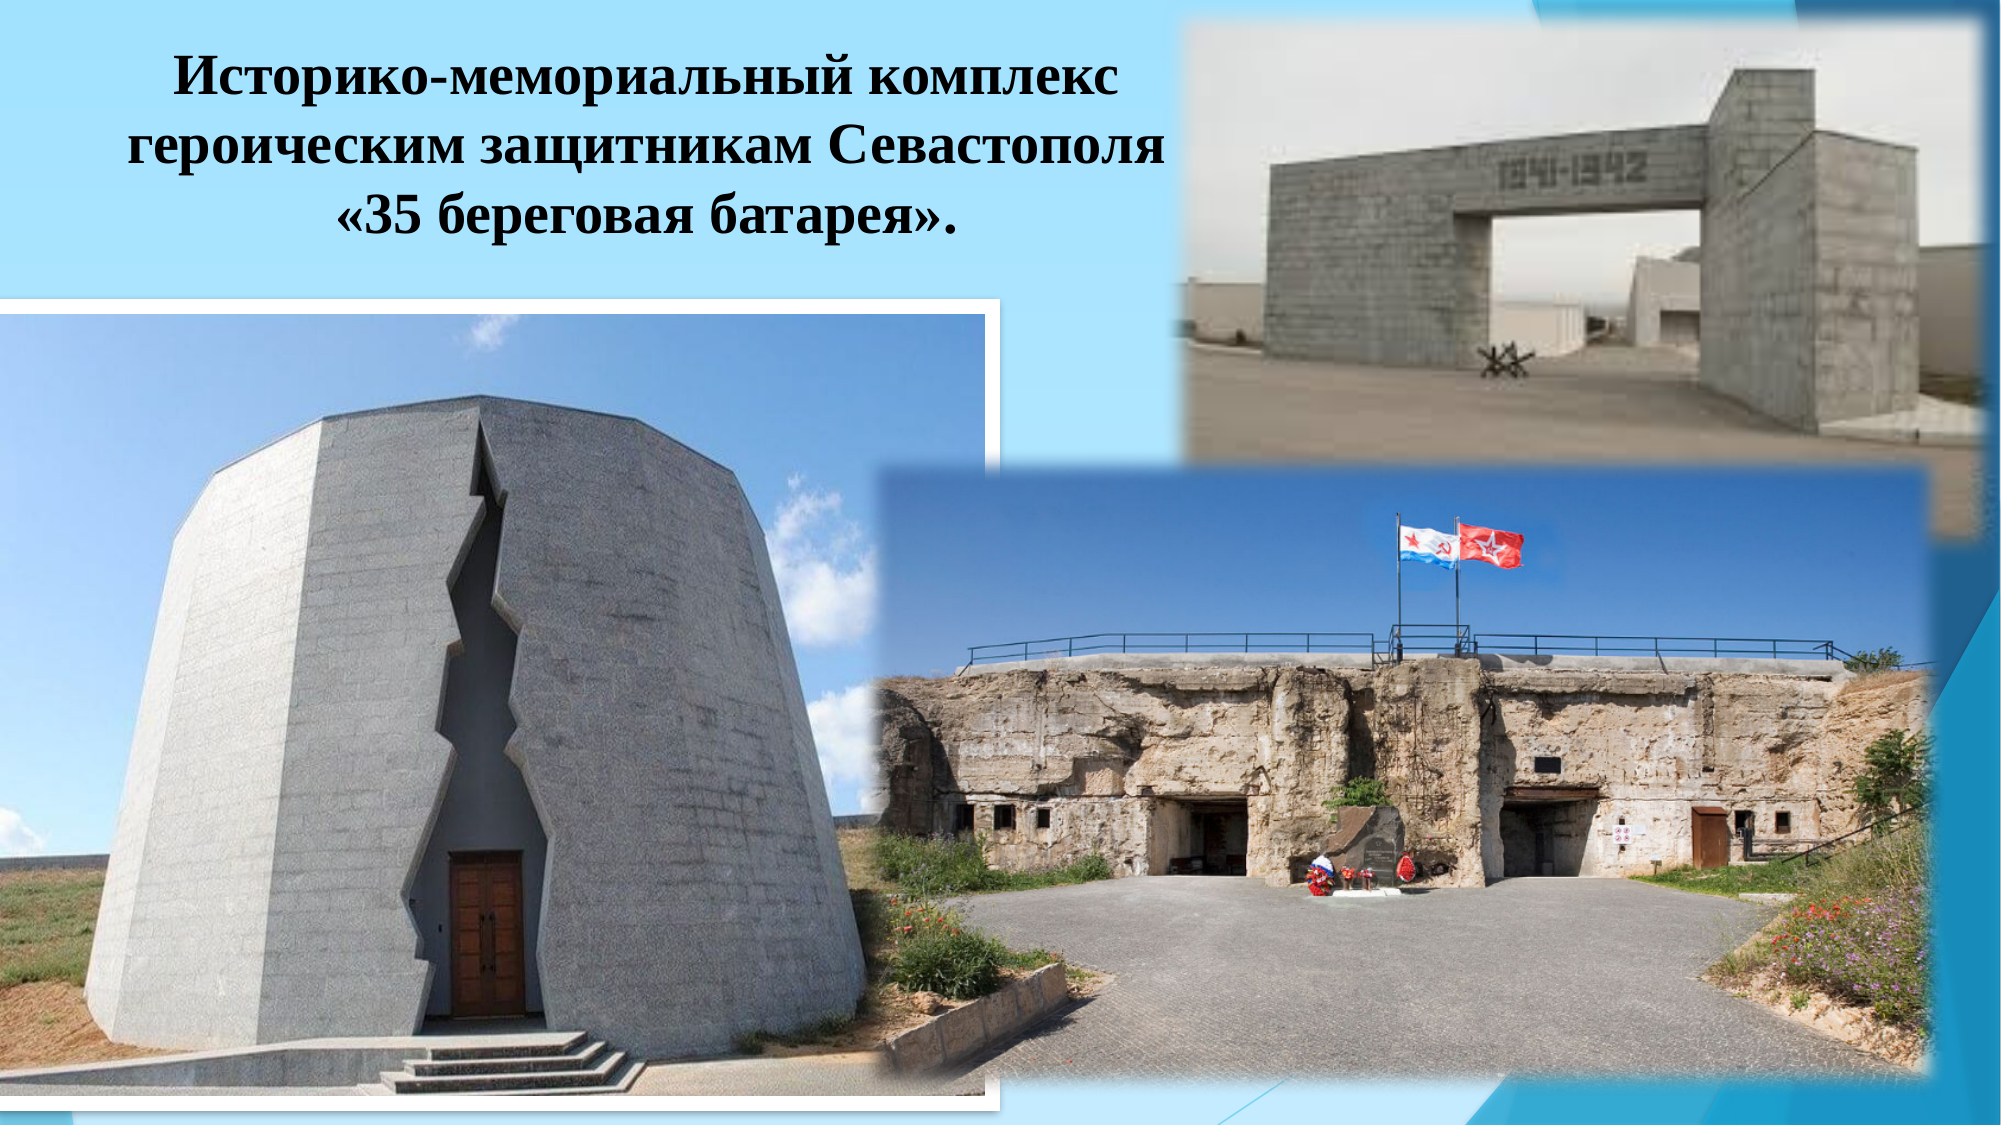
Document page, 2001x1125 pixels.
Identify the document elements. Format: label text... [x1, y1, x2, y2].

picture [858, 0, 2000, 1097]
title Историко-мемориальный комплекс героическим защитникам Севастополя «35 береговая батарея». [106, 28, 1158, 280]
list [0, 313, 986, 1097]
